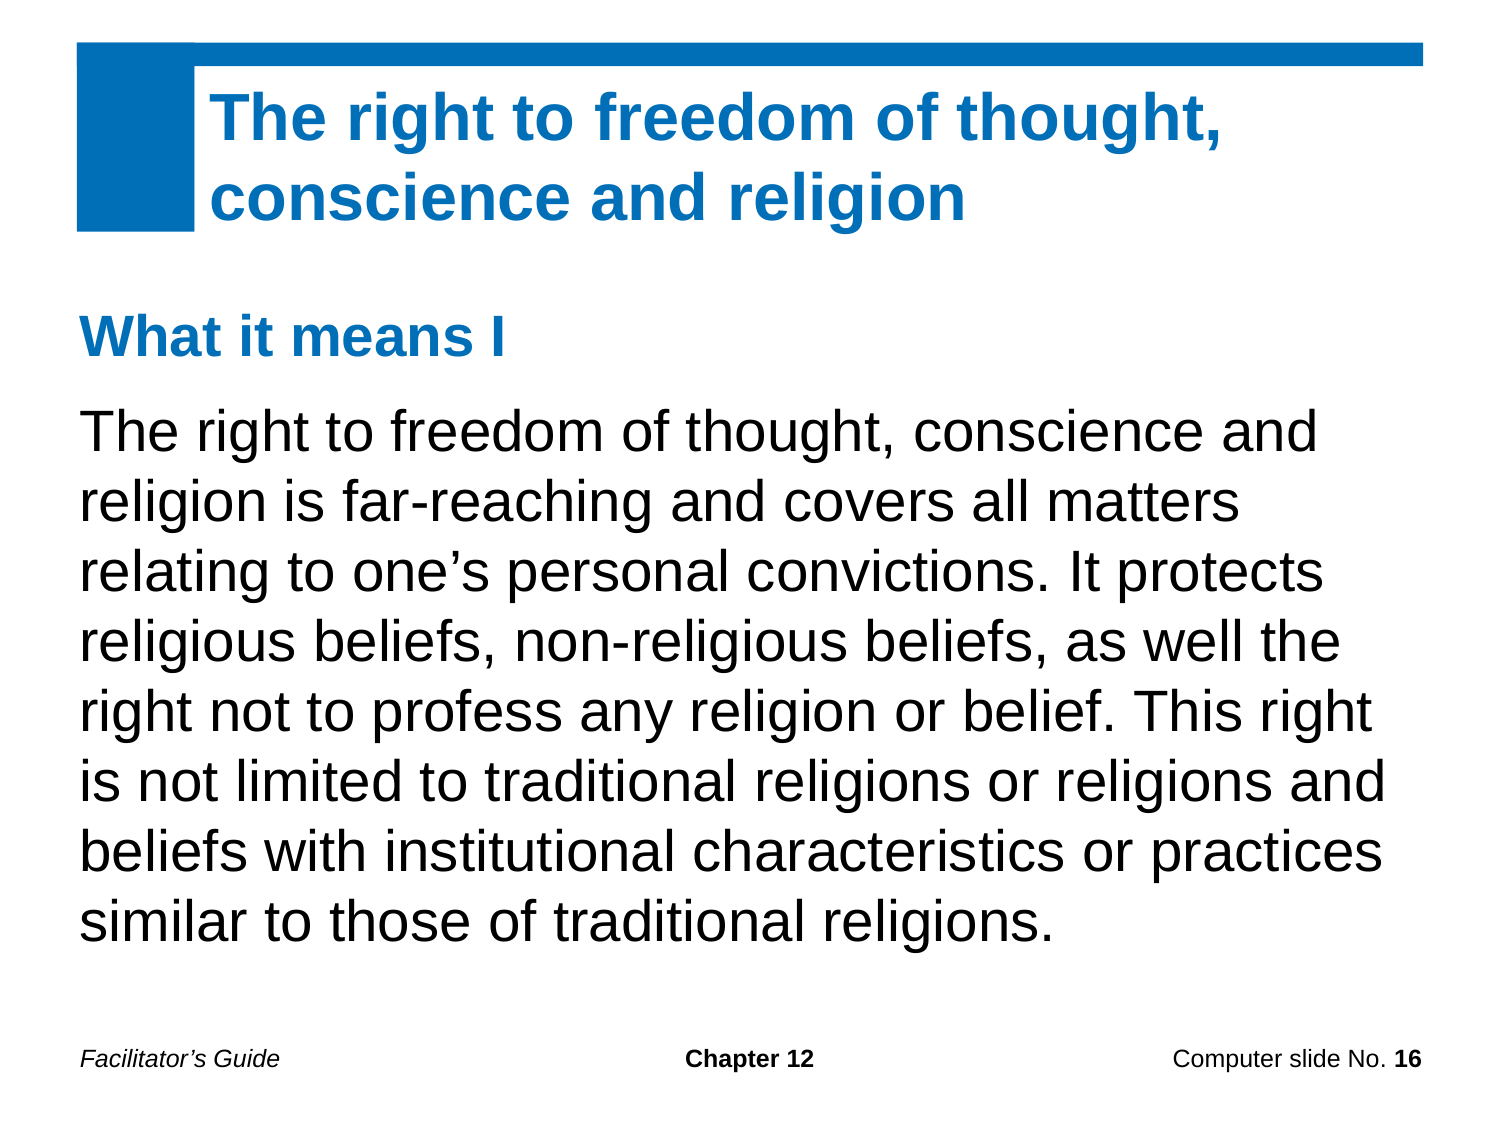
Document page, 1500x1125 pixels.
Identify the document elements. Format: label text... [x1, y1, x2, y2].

text_box The right to freedom of thought, conscience and religion [194, 66, 1425, 256]
footer Chapter 12 [512, 1034, 988, 1103]
slide_number Facilitator’s Guide [64, 1034, 469, 1103]
text_box Computer slide No. 16 [1055, 1034, 1437, 1103]
text_box What it means I The right to freedom of thought, conscience and religion is far-reaching and covers all matters relating to one’s personal convictions. It protects religious beliefs, non-religious beliefs, as well the right not to profess any religion or belief. This right is not limited to traditional religions or religions and beliefs with institutional characteristics or practices similar to those of traditional religions. [64, 290, 1415, 976]
